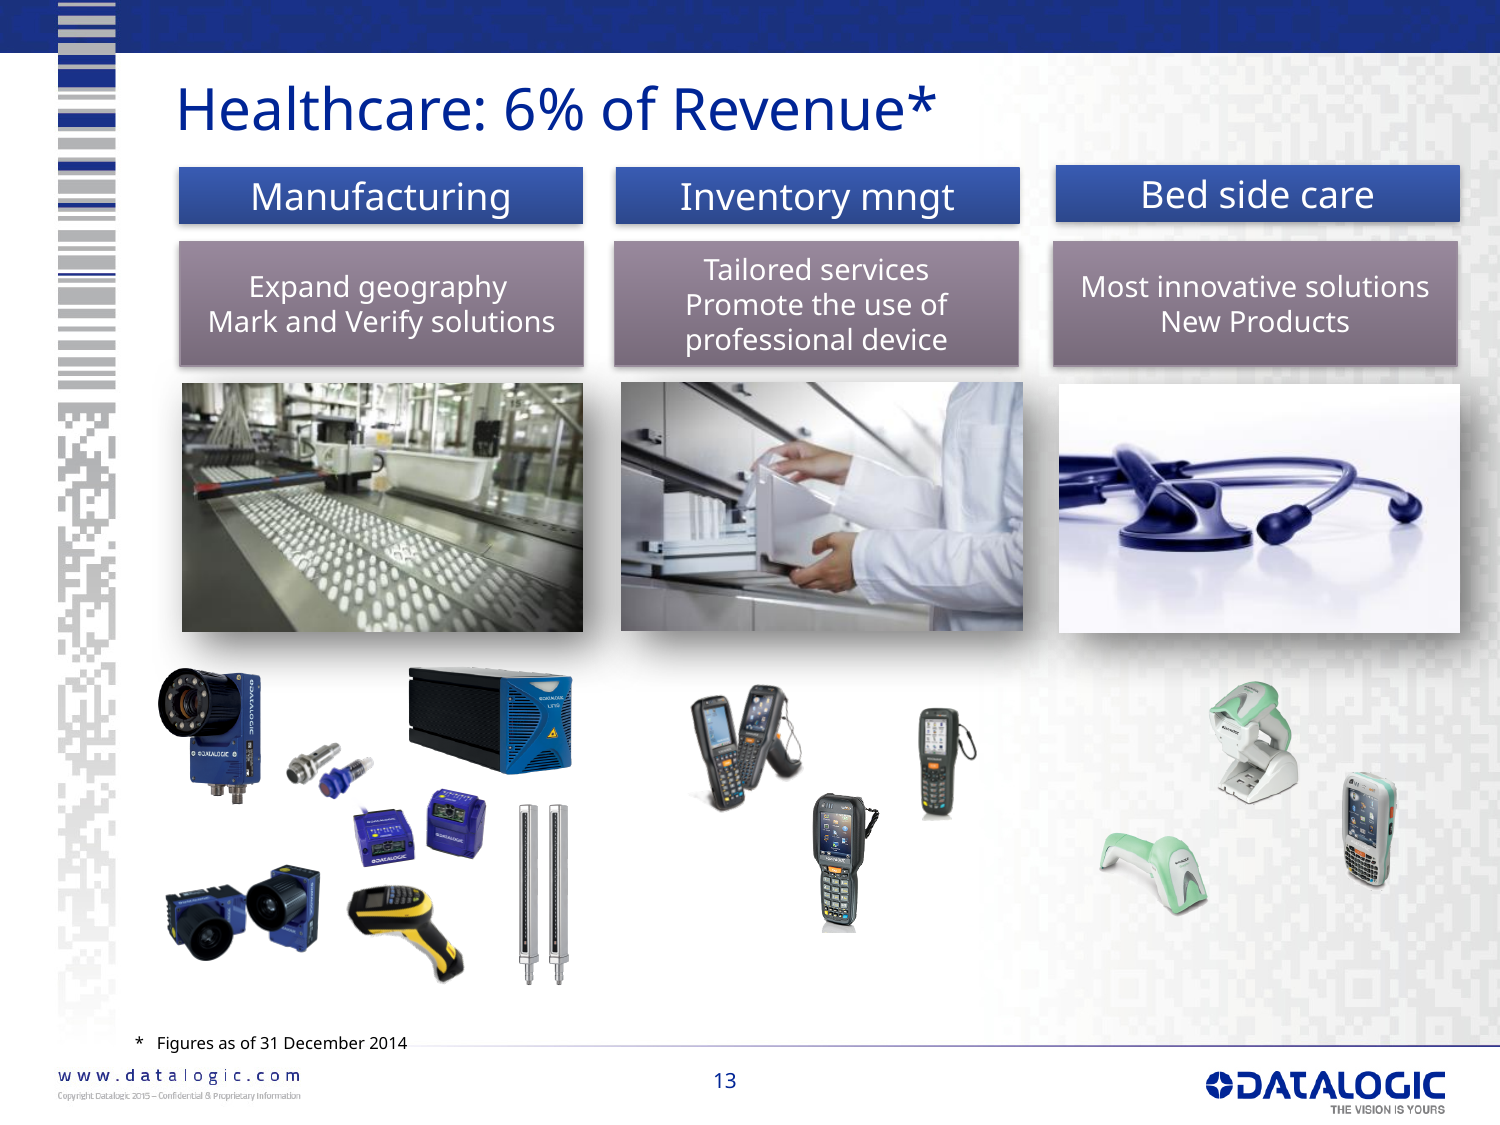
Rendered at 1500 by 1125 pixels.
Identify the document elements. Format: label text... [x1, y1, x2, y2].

text_box Tailored services Promote the use of professional device [614, 241, 1019, 367]
text_box * Figures as of 31 December 2014 [119, 1025, 423, 1060]
slide_number 13 [698, 1054, 763, 1109]
picture [0, 0, 1500, 1125]
text_box Inventory mngt [615, 167, 1020, 224]
text_box Expand geography Mark and Verify solutions [179, 241, 584, 367]
text_box [25, 0, 817, 275]
text_box Most innovative solutions New Products [1053, 241, 1458, 367]
text_box Manufacturing [179, 167, 583, 224]
title Healthcare: 6% of Revenue* [817, 64, 1434, 212]
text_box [684, 679, 802, 819]
text_box Bed side care [1055, 165, 1460, 222]
